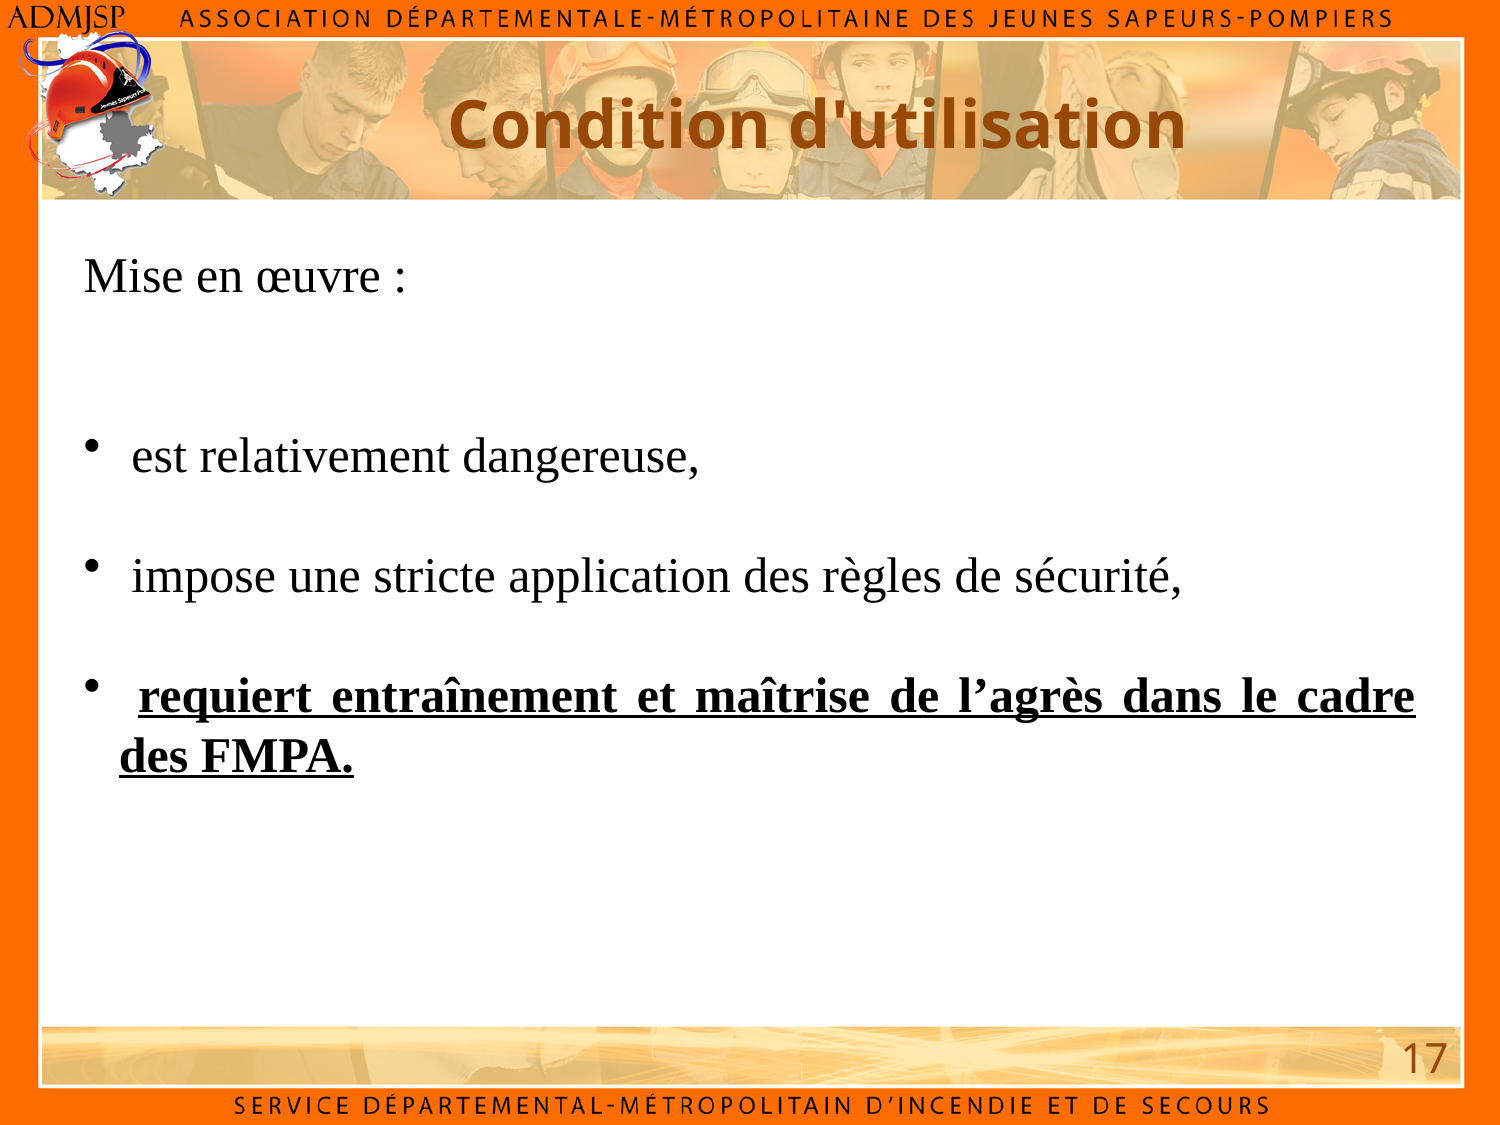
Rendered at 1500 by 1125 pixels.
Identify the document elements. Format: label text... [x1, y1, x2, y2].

picture [0, 0, 1500, 1125]
text_box 17 [1113, 1029, 1464, 1090]
title Condition d'utilisation [183, 45, 1454, 200]
text_box Mise en œuvre : est relativement dangereuse, impose une stricte application des règles de sécurité, requiert entraînement et maîtrise de l’agrès dans le cadre des FMPA. [68, 234, 1432, 790]
